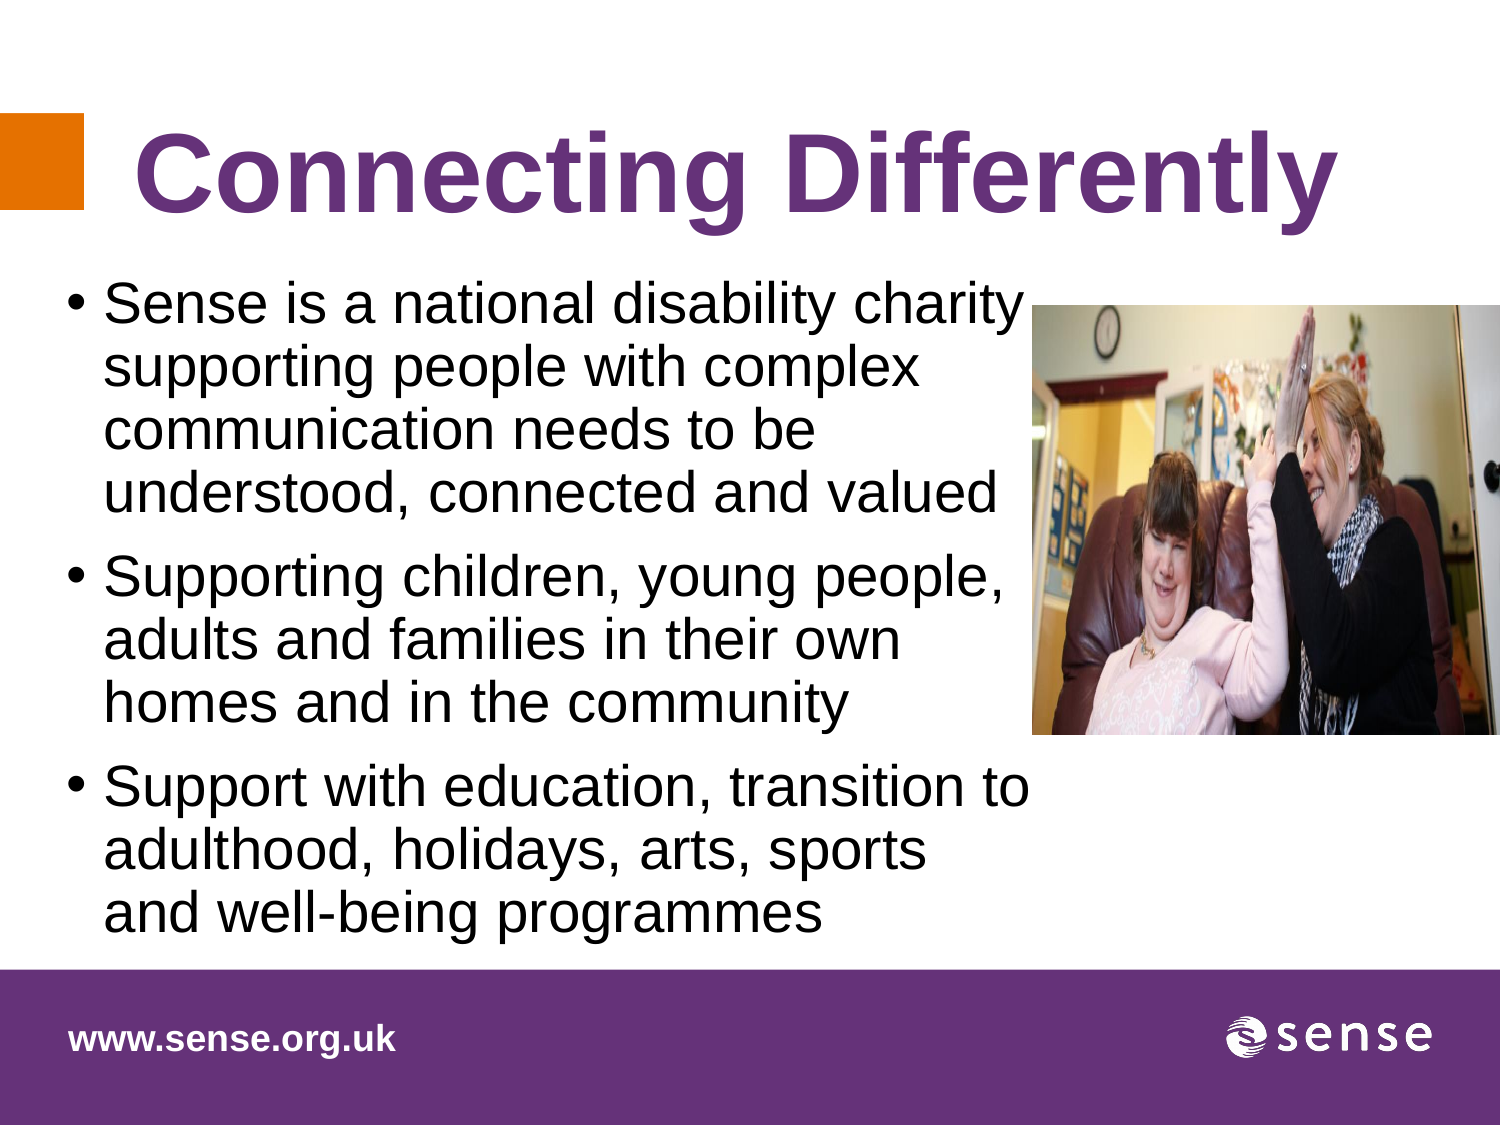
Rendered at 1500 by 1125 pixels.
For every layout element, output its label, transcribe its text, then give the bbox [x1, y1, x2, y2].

list Sense is a national disability charity supporting people with complex communication needs to be understood, connected and valued Supporting children, young people, adults and families in their own homes and in the community Support with education, transition to adulthood, holidays, arts, sports and well-being programmes [51, 266, 1050, 953]
picture [1032, 305, 1500, 735]
picture [1225, 1015, 1433, 1059]
list Connecting Differently [118, 108, 1448, 201]
